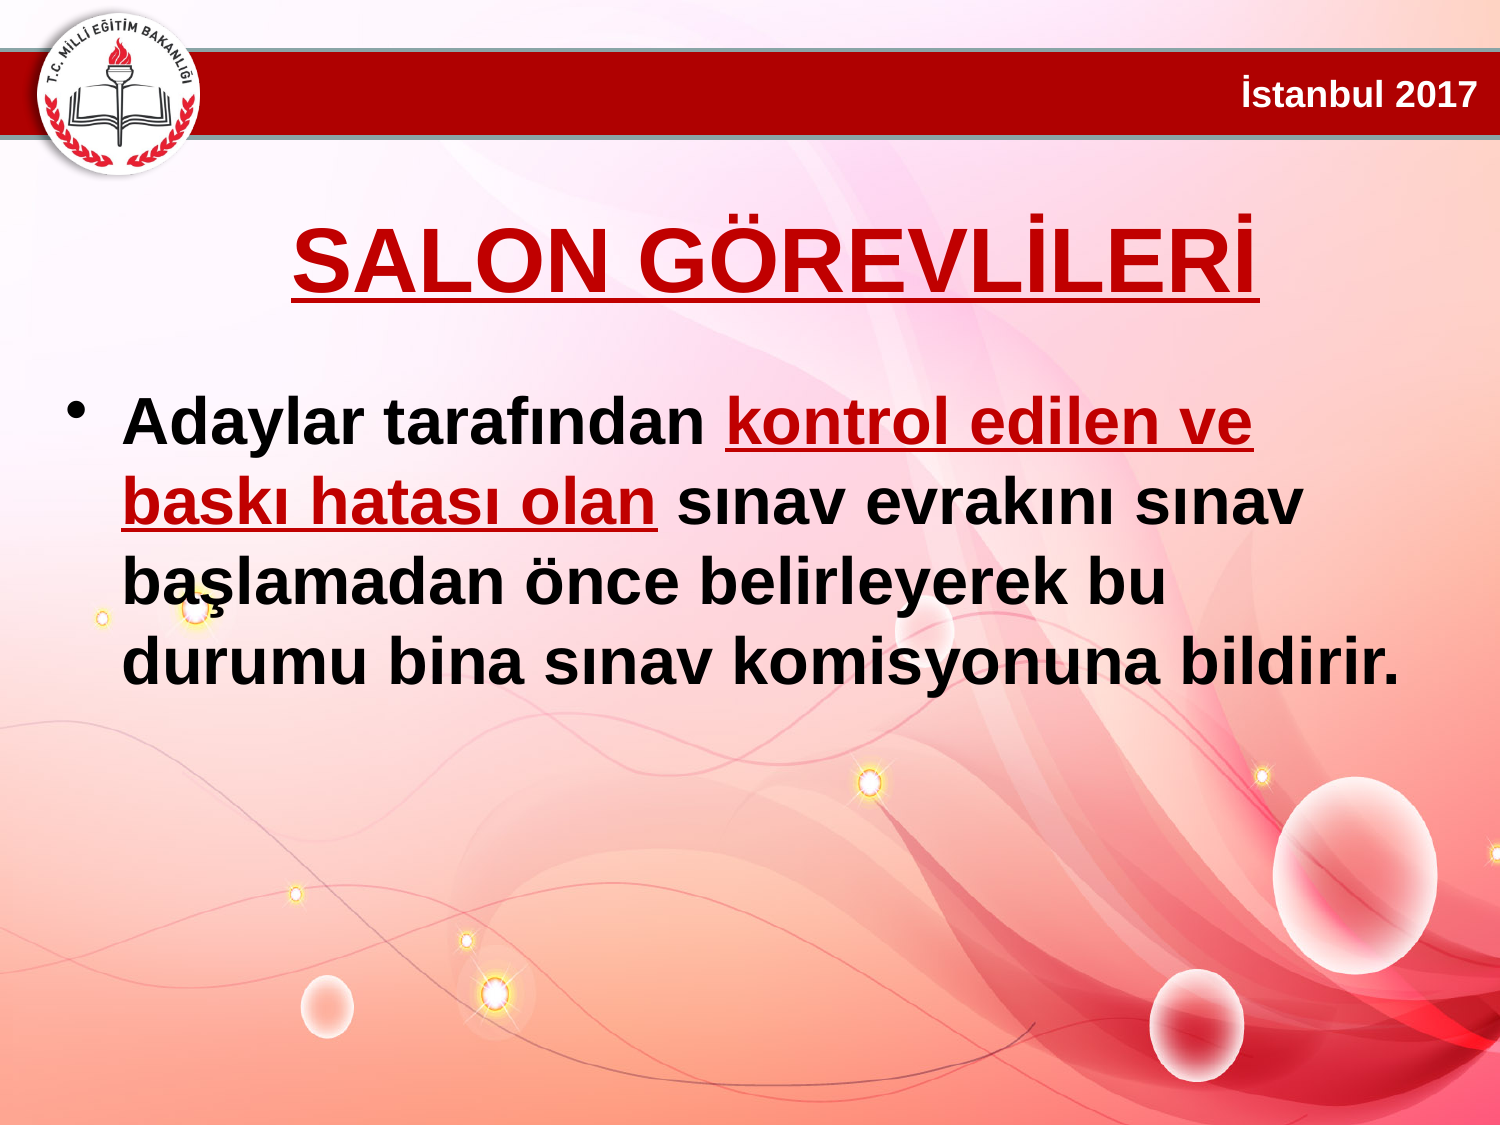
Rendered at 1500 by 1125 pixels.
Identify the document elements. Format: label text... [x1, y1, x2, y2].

text_box [204, 48, 1500, 140]
list Adaylar tarafından kontrol edilen ve baskı hatası olan sınav evrakını sınav başlamadan önce belirleyerek bu durumu bina sınav komisyonuna bildirir. [49, 369, 1451, 976]
text_box [0, 48, 24, 140]
picture [0, 0, 1500, 1125]
title SALON GÖREVLİLERİ [74, 162, 1426, 351]
text_box İstanbul 2017 [1226, 62, 1494, 123]
